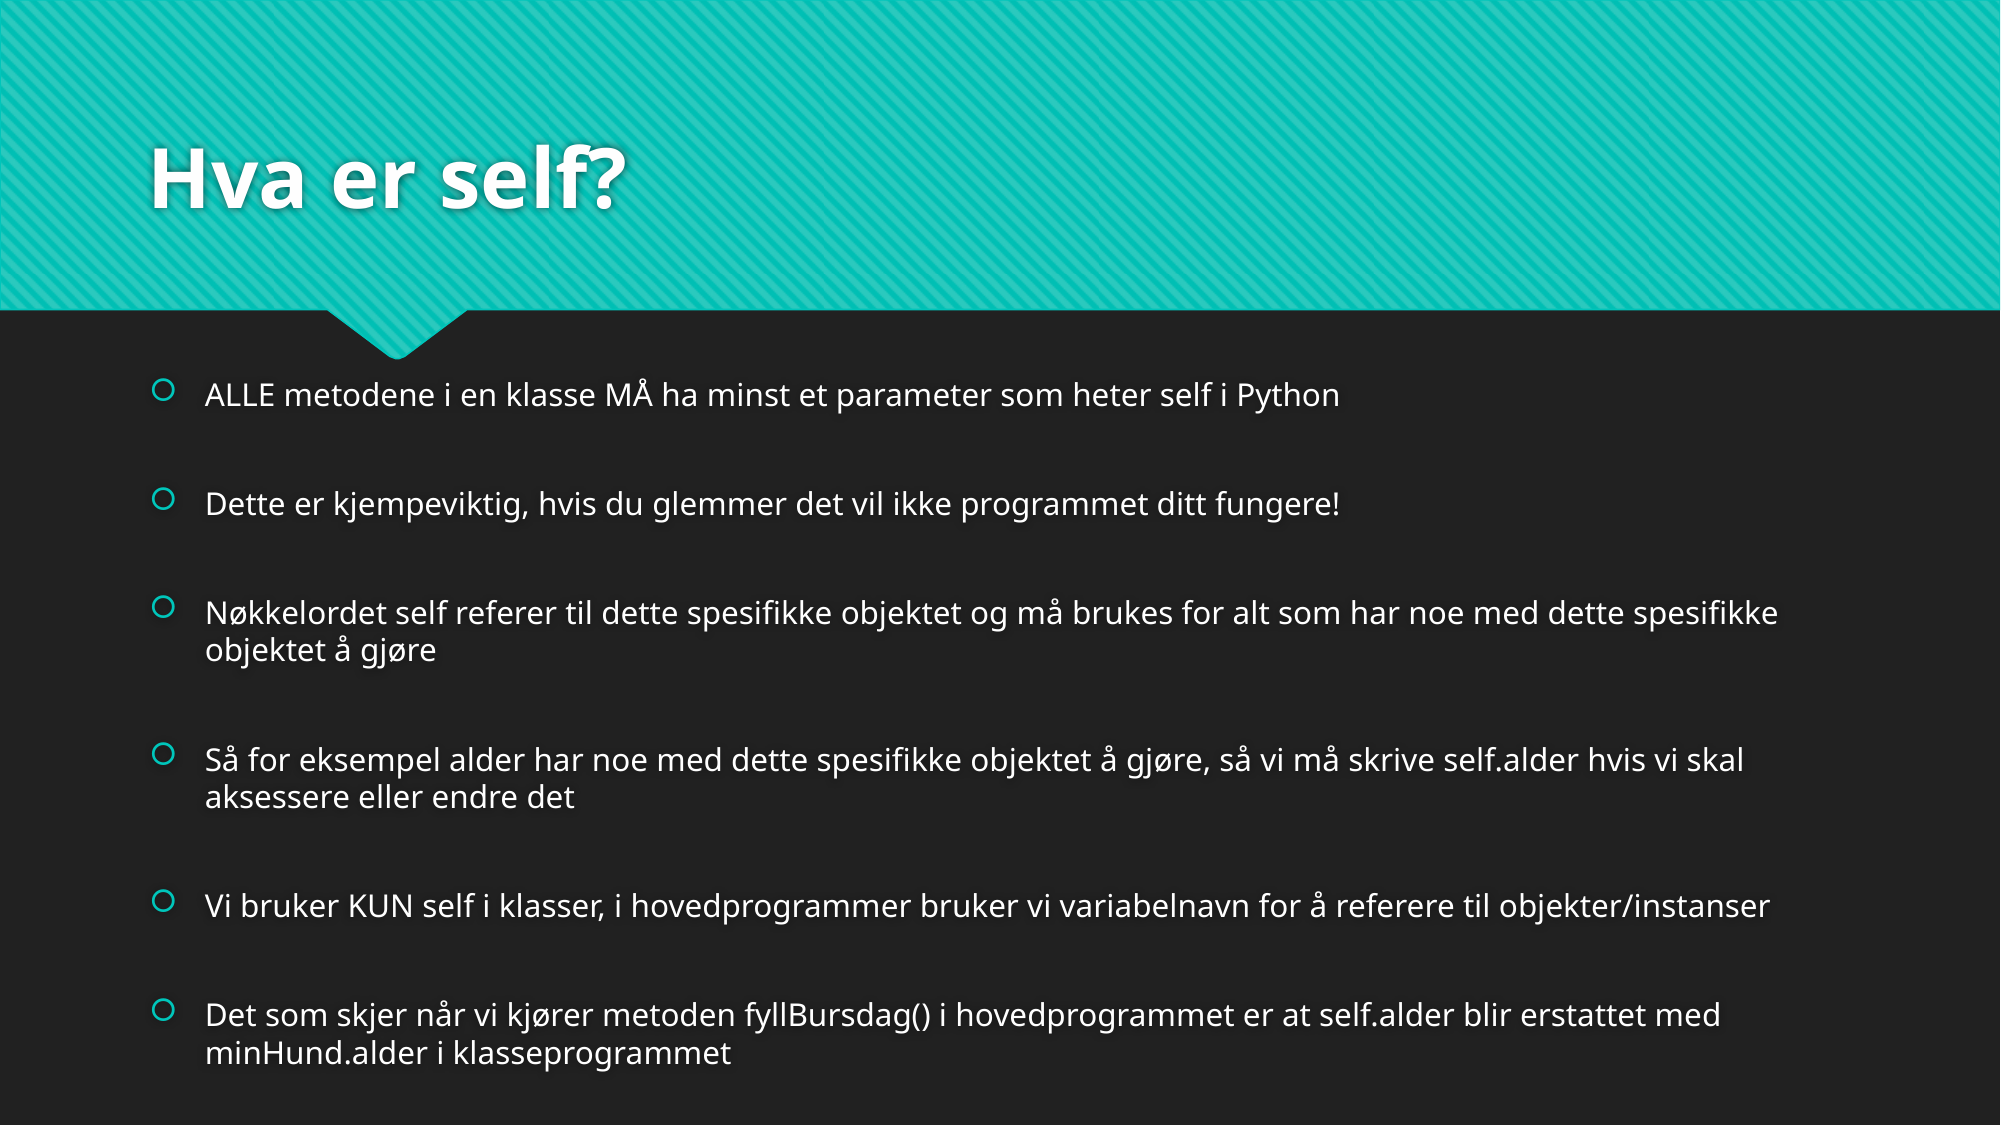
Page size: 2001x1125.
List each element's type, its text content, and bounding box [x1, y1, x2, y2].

list ALLE metodene i en klasse MÅ ha minst et parameter som heter self i Python Dette er kjempeviktig, hvis du glemmer det vil ikke programmet ditt fungere! Nøkkelordet self referer til dette spesifikke objektet og må brukes for alt som har noe med dette spesifikke objektet å gjøre Så for eksempel alder har noe med dette spesifikke objektet å gjøre, så vi må skrive self.alder hvis vi skal aksessere eller endre det Vi bruker KUN self i klasser, i hovedprogrammer bruker vi variabelnavn for å referere til objekter/instanser Det som skjer når vi kjører metoden fyllBursdag() i hovedprogrammet er at self.alder blir erstattet med minHund.alder i klasseprogrammet [134, 364, 1866, 1081]
title Hva er self? [132, 73, 1868, 233]
